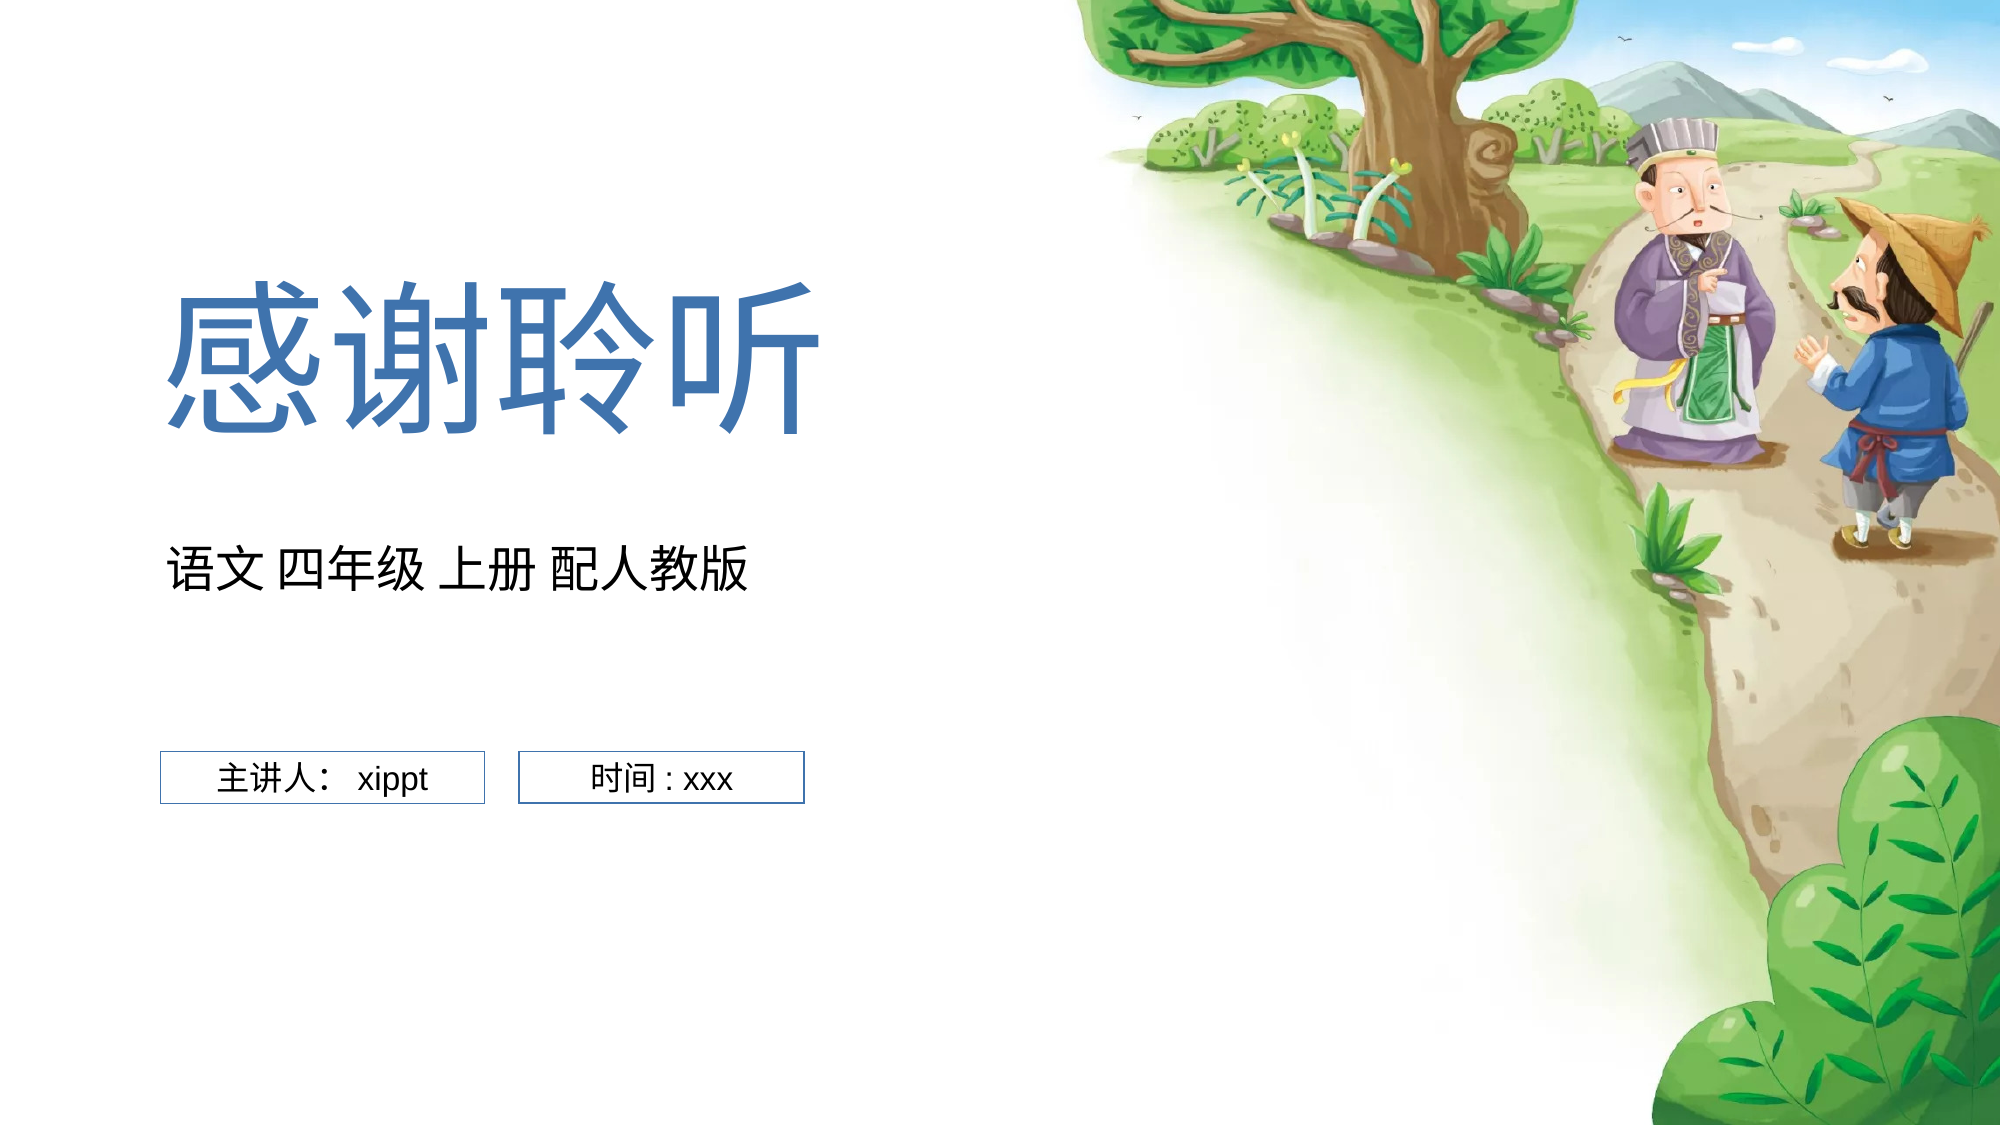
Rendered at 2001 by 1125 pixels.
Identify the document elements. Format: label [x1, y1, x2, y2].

text_box [143, 255, 1103, 606]
text_box [160, 751, 805, 805]
picture [1057, 0, 2000, 1125]
